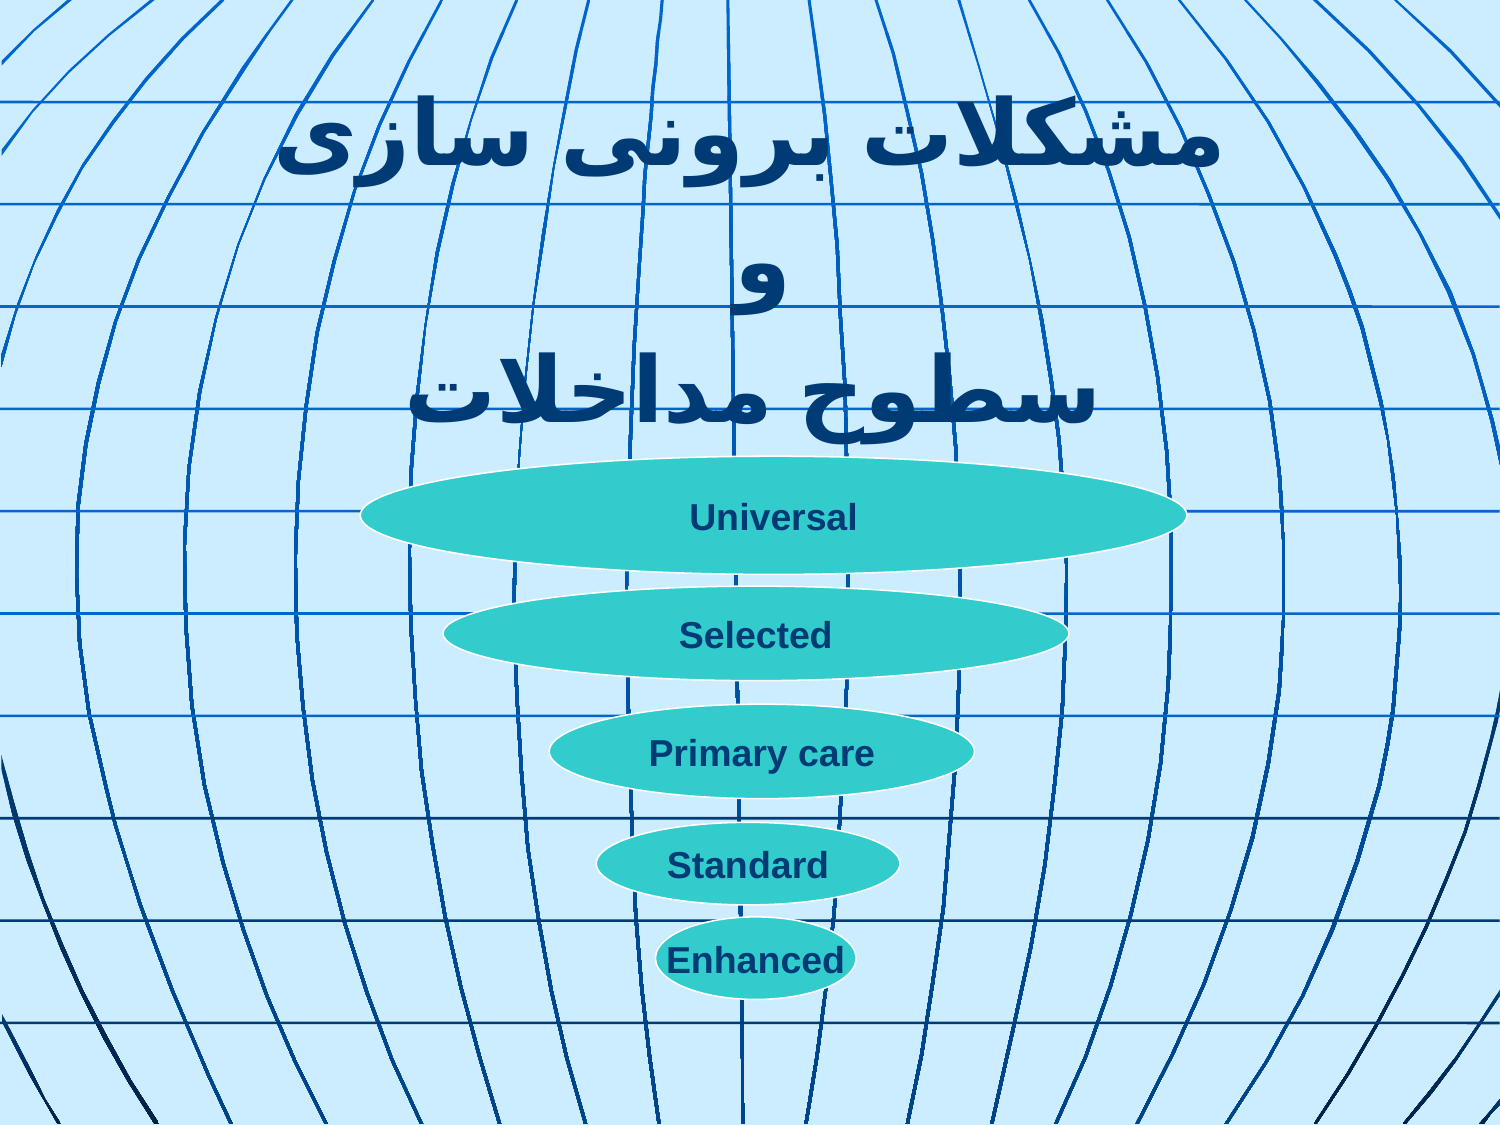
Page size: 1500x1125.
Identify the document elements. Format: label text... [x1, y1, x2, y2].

text_box Standard [596, 822, 900, 905]
text_box Universal [360, 456, 1188, 575]
text_box Selected [442, 586, 1070, 681]
list مشکلات برونی سازی و سطوح مداخلات [75, 66, 1425, 1006]
text_box Primary care [549, 704, 975, 799]
text_box Enhanced [655, 916, 857, 1000]
